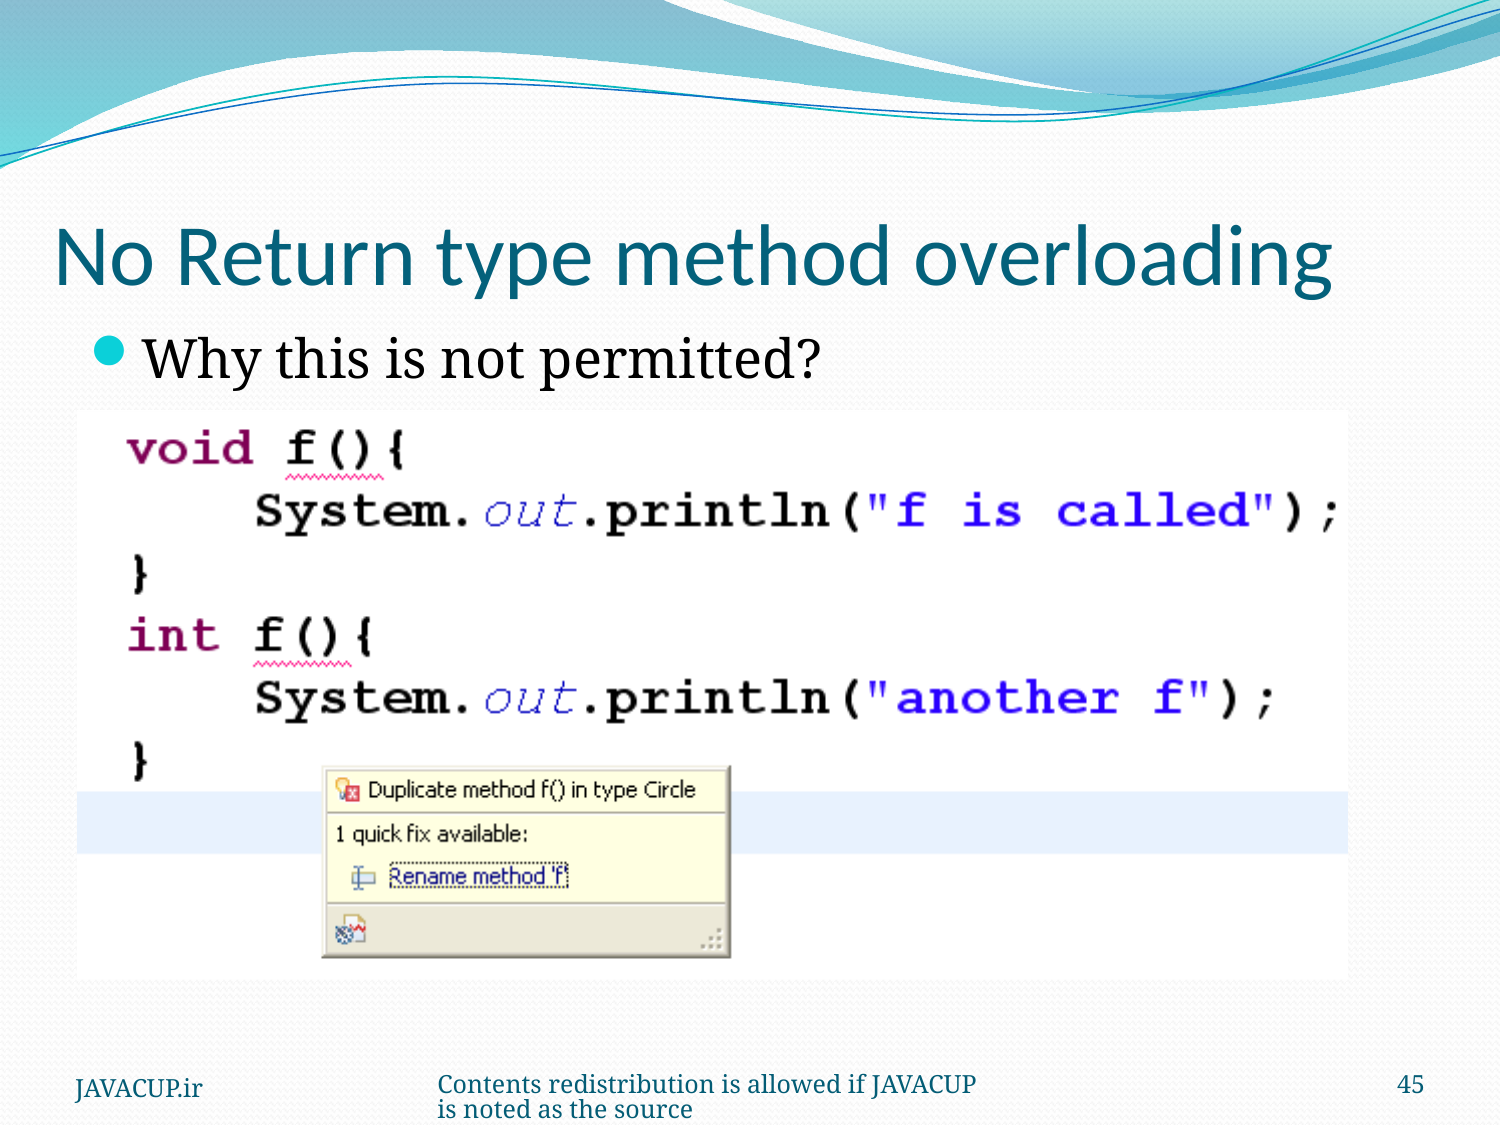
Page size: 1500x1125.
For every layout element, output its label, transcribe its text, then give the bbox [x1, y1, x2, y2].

list Why this is not permitted? [75, 317, 1425, 1038]
title No Return type method overloading [53, 115, 1449, 303]
picture [76, 409, 1348, 979]
footer Contents redistribution is allowed if JAVACUP is noted as the source [75, 413, 1353, 989]
slide_number JAVACUP.ir [75, 1042, 425, 1103]
footer Contents redistribution is allowed if JAVACUP is noted as the source [437, 1042, 988, 1103]
slide_number 45 [1299, 1042, 1425, 1103]
